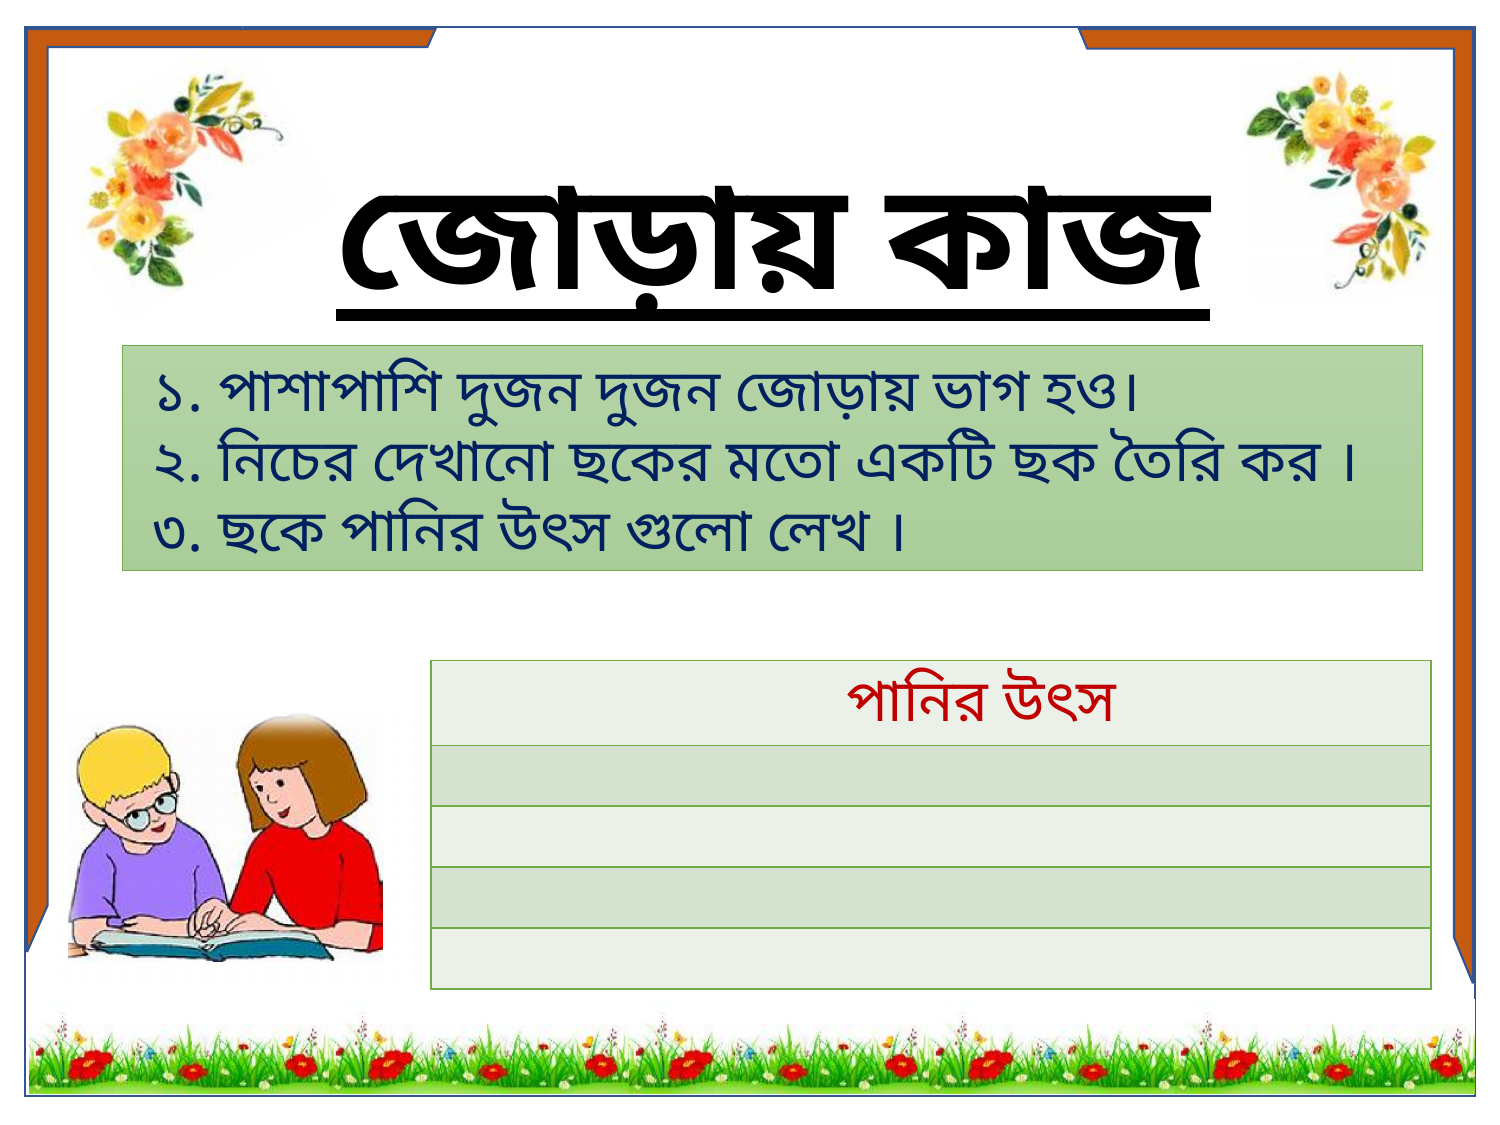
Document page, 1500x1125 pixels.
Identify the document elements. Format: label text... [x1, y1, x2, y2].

text_box [1077, 28, 1474, 984]
table_cell [432, 868, 1430, 927]
picture [52, 707, 418, 989]
picture [49, 49, 321, 323]
text_box [24, 26, 1476, 1097]
table_header পানির উৎস [432, 661, 1430, 745]
text_box ১. পাশাপাশি দুজন দুজন জোড়ায় ভাগ হও। ২. নিচের দেখানো ছকের মতো একটি ছক তৈরি কর । ৩. ছকে পানির উৎস গুলো লেখ । [122, 345, 1423, 571]
table_cell [432, 807, 1430, 866]
picture [1222, 54, 1469, 309]
text_box জোড়ায় কাজ [321, 132, 1225, 327]
table_cell [432, 746, 1430, 805]
text_box [26, 28, 437, 953]
table_cell [432, 929, 1430, 988]
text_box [29, 999, 1475, 1094]
